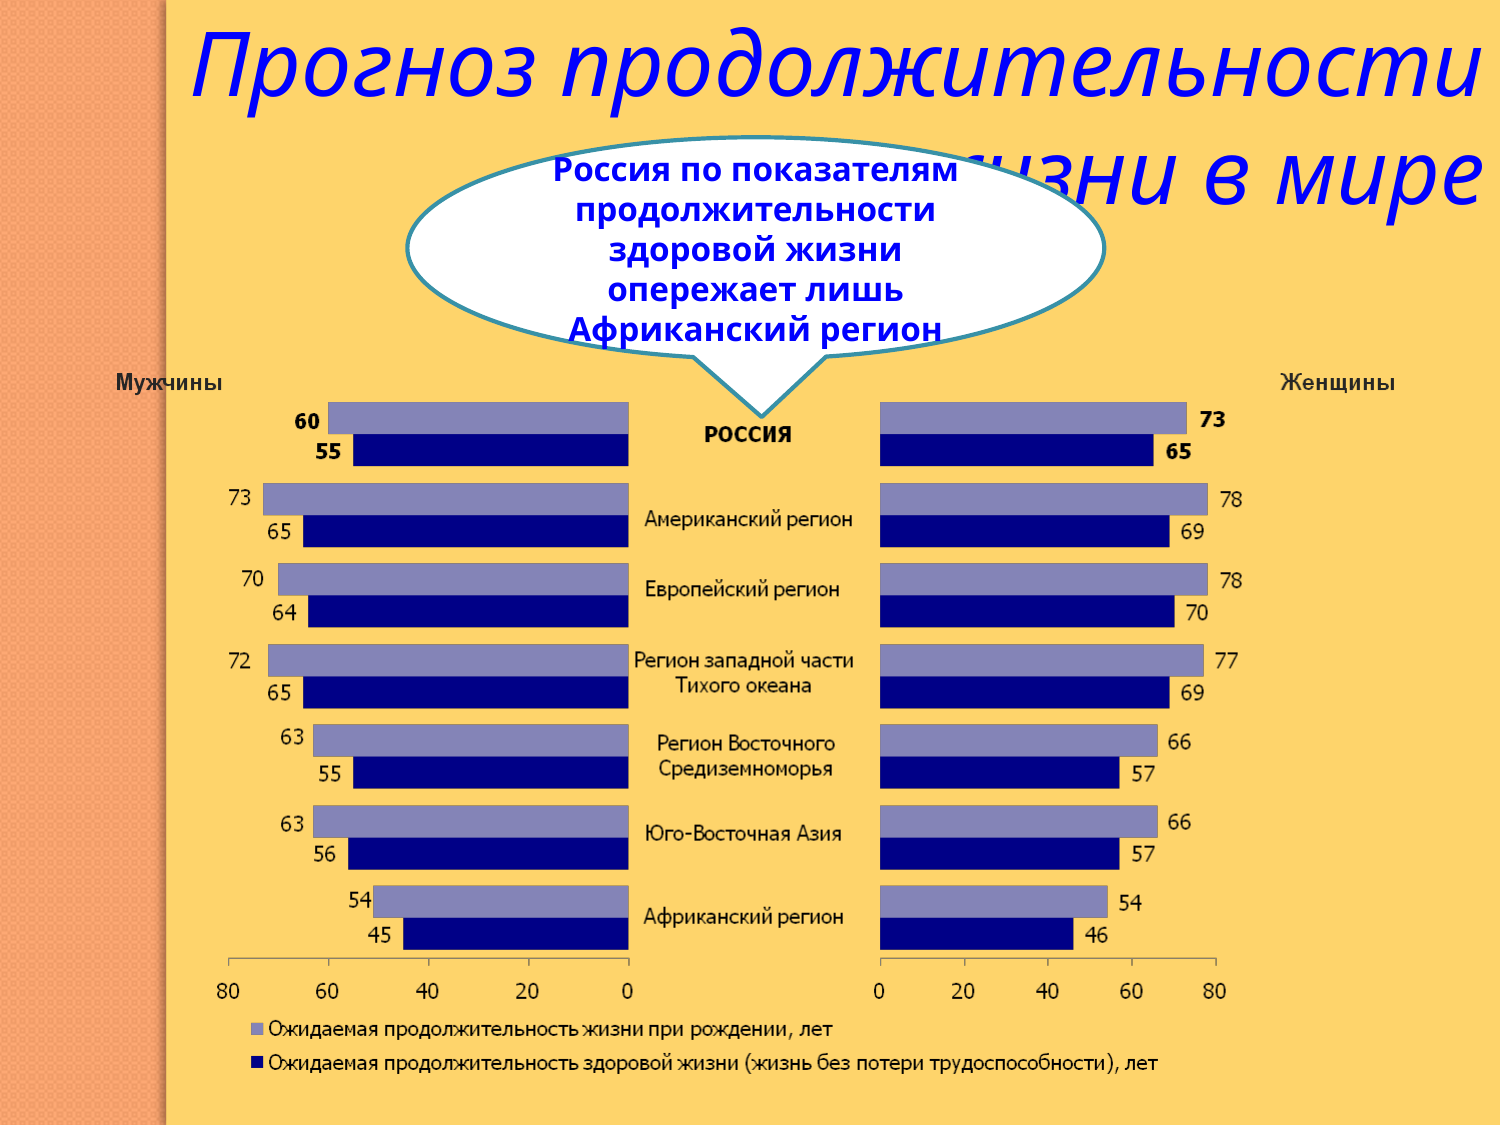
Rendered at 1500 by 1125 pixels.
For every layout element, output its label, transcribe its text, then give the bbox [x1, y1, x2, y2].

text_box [100, 361, 804, 1101]
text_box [808, 361, 1466, 1101]
text_box Прогноз продолжительности жизни в мире [0, 0, 1500, 172]
text_box Россия по показателям продолжительности здоровой жизни опережает лишь Африканский регион [405, 135, 1107, 358]
